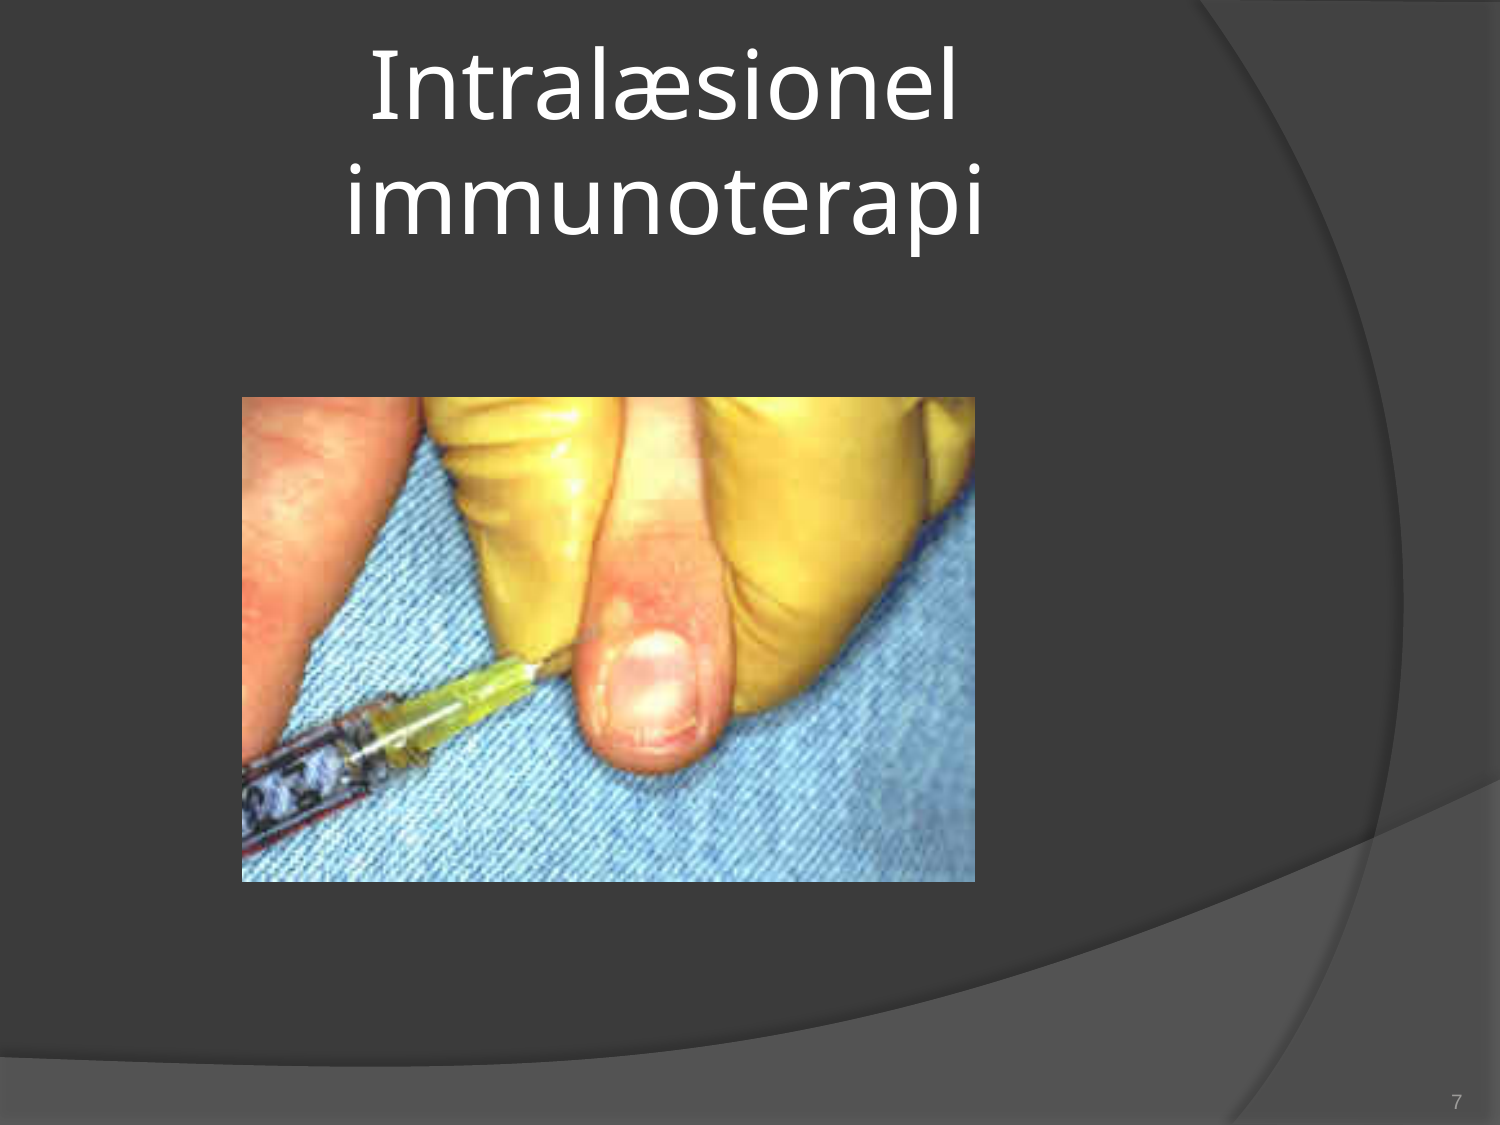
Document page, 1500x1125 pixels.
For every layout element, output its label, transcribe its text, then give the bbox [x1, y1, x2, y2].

slide_number 7 [1337, 1053, 1463, 1114]
title Intralæsionel immunoterapi [53, 45, 1279, 233]
picture [241, 396, 975, 883]
